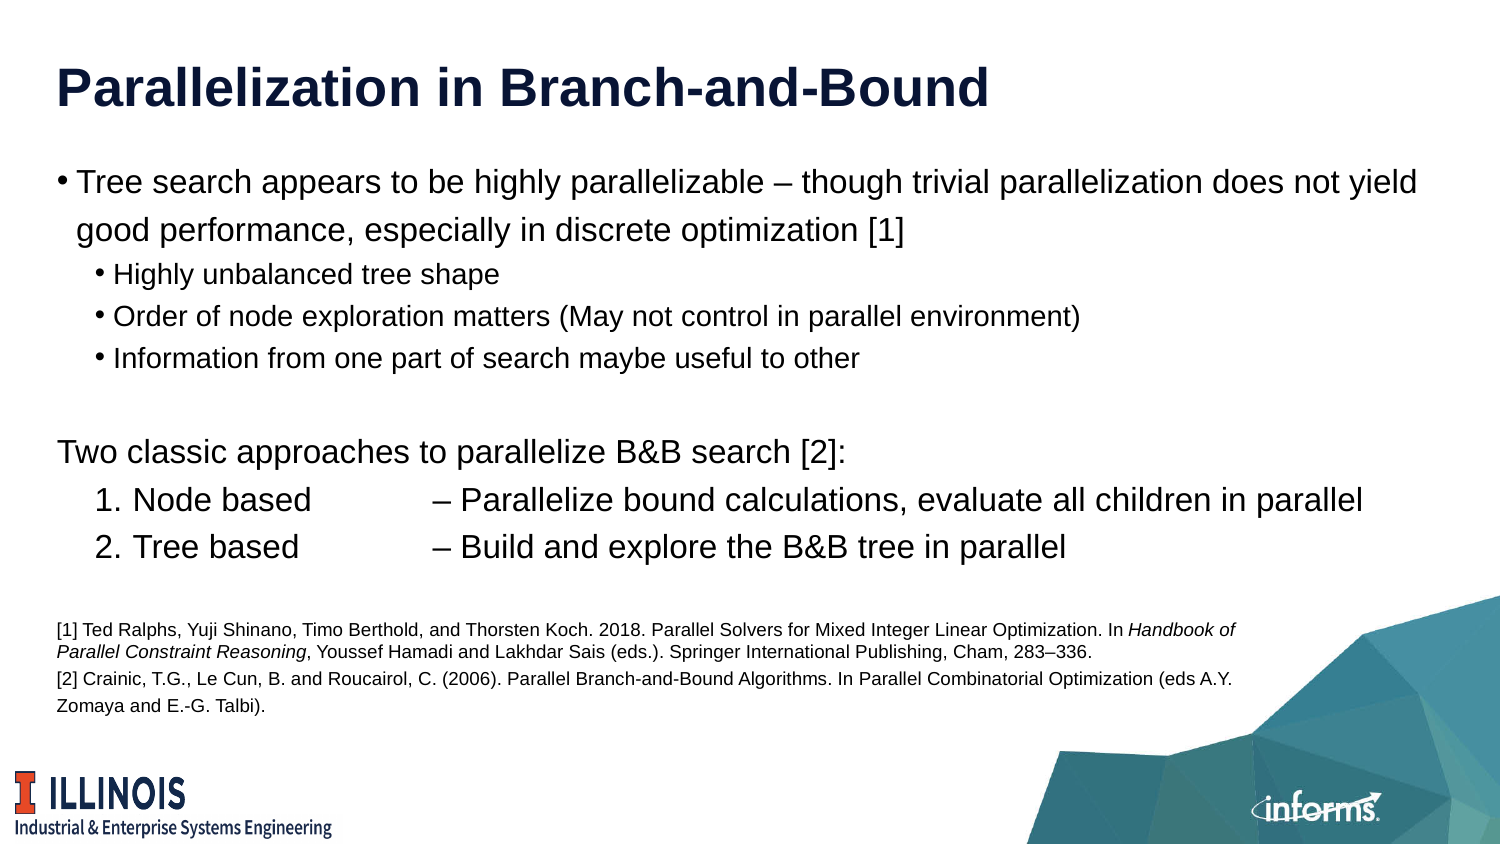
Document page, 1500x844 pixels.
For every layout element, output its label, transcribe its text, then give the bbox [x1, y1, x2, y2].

text_box [1] Ted Ralphs, Yuji Shinano, Timo Berthold, and Thorsten Koch. 2018. Parallel Solvers for Mixed Integer Linear Optimization. In Handbook of Parallel Constraint Reasoning, Youssef Hamadi and Lakhdar Sais (eds.). Springer International Publishing, Cham, 283–336. [2] Crainic, T.G., Le Cun, B. and Roucairol, C. (2006). Parallel Branch-and-Bound Algorithms. In Parallel Combinatorial Optimization (eds A.Y. Zomaya and E.-G. Talbi). [41, 610, 1315, 724]
picture [0, 0, 1500, 844]
list Tree search appears to be highly parallelizable – though trivial parallelization does not yield good performance, especially in discrete optimization [1] Highly unbalanced tree shape Order of node exploration matters (May not control in parallel environment) Information from one part of search maybe useful to other Two classic approaches to parallelize B&B search [2]: Node based – Parallelize bound calculations, evaluate all children in parallel Tree based – Build and explore the B&B tree in parallel [41, 144, 1441, 727]
title Parallelization in Branch-and-Bound [41, 35, 1365, 134]
